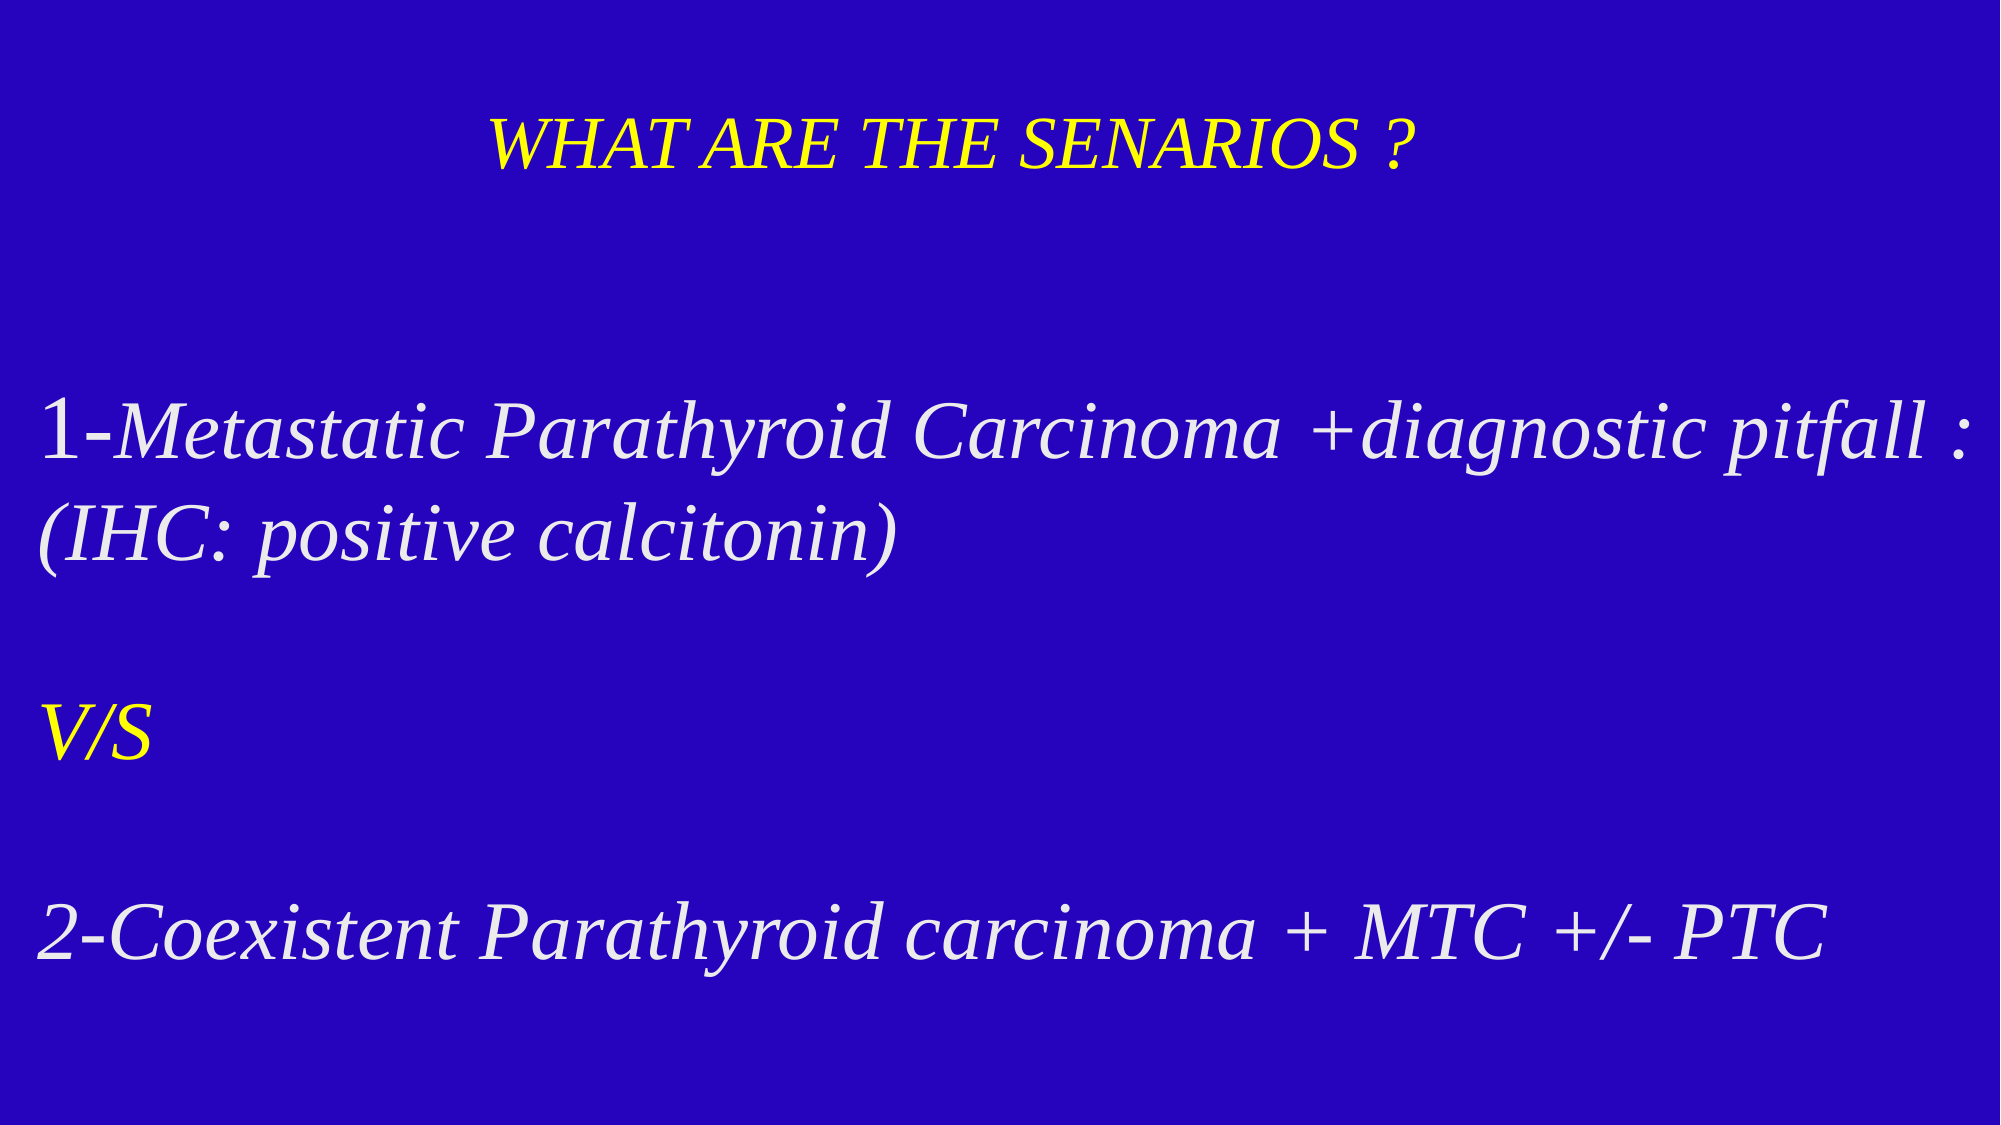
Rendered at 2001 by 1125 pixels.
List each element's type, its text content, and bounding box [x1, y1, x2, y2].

subtitle What are the SENARIOS ? [470, 85, 1553, 237]
title 1-Metastatic Parathyroid Carcinoma +diagnostic pitfall : (IHC: positive calcitonin) V/S 2-Coexistent Parathyroid carcinoma + MTC +/- PTC [22, 161, 2000, 985]
